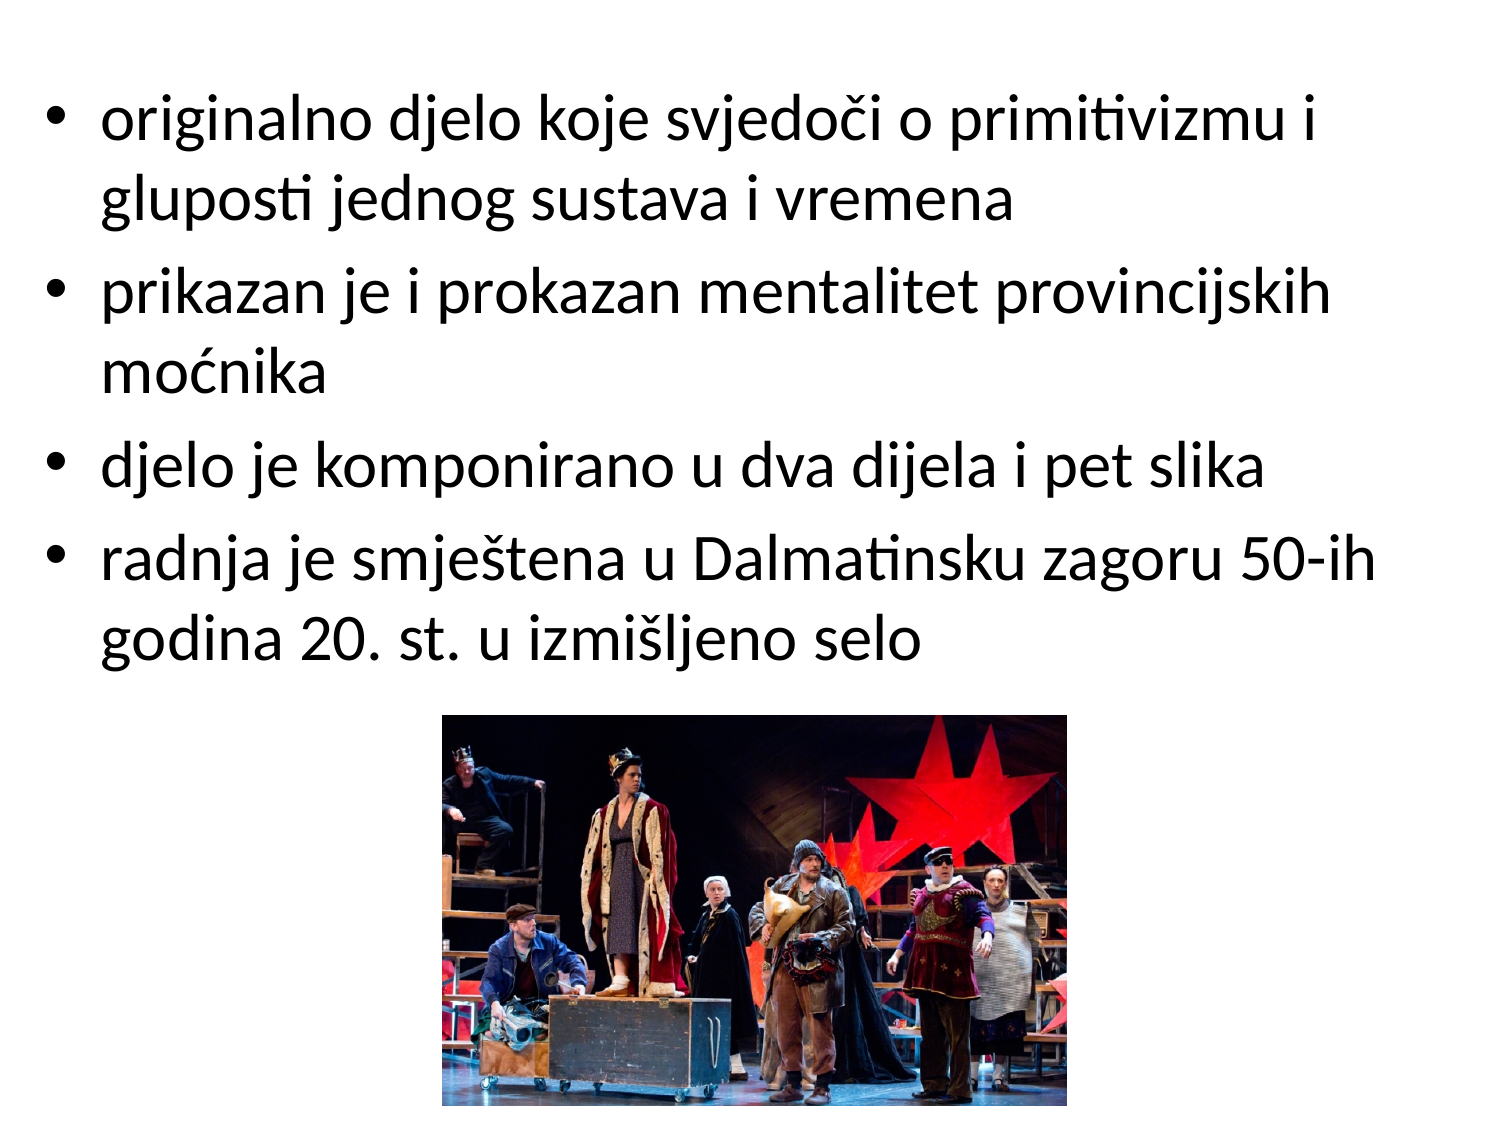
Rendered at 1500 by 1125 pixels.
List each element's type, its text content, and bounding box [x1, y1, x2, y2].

list originalno djelo koje svjedoči o primitivizmu i gluposti jednog sustava i vremena prikazan je i prokazan mentalitet provincijskih moćnika djelo je komponirano u dva dijela i pet slika radnja je smještena u Dalmatinsku zagoru 50-ih godina 20. st. u izmišljeno selo [29, 66, 1483, 1059]
picture [442, 715, 1067, 1106]
